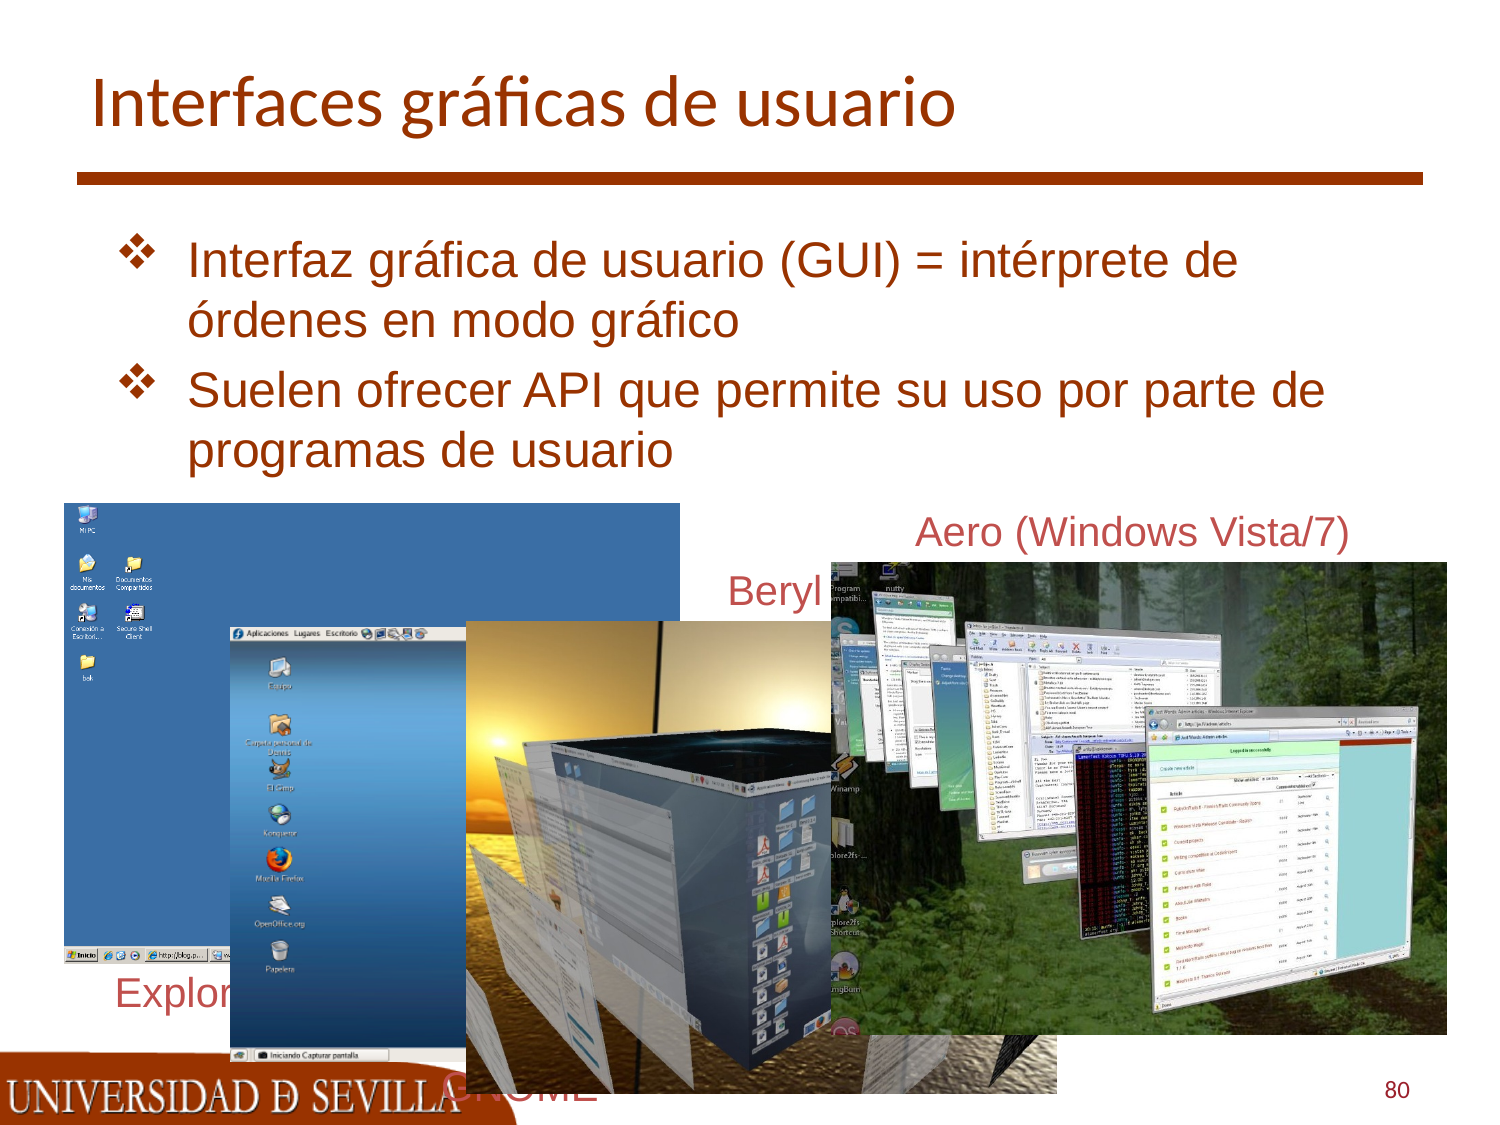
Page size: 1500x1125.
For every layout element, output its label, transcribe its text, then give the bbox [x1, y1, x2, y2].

text_box Aero (Windows Vista/7) [900, 497, 1366, 560]
title Interfaces gráficas de usuario [75, 45, 1425, 149]
text_box GNOME [426, 1070, 614, 1118]
picture [0, 503, 1447, 1125]
text_box Explorer (Windows XP) [99, 973, 224, 1024]
slide_number 80 [1074, 1058, 1425, 1119]
text_box Interfaz gráfica de usuario (GUI) = intérprete de órdenes en modo gráfico Suelen ofrecer API que permite su uso por parte de programas de usuario [100, 219, 1447, 405]
text_box Beryl [712, 556, 838, 620]
